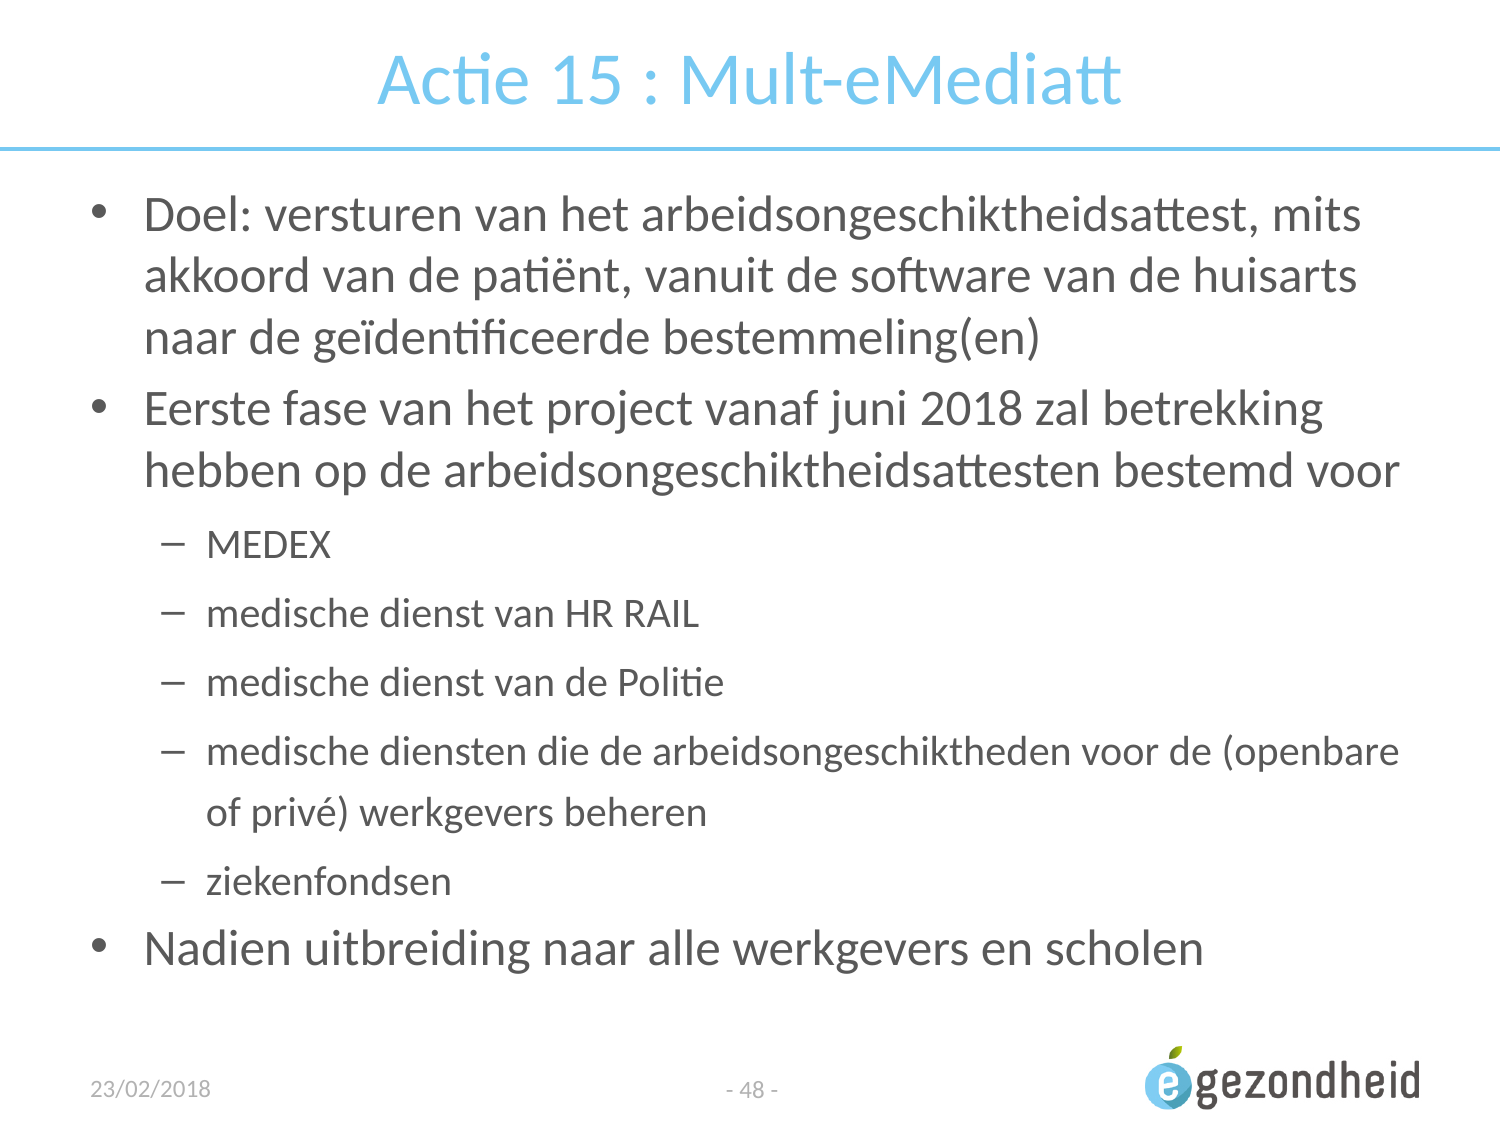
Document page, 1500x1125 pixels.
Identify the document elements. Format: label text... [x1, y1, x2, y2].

picture [1116, 1037, 1447, 1125]
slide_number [75, 1057, 425, 1118]
list Doel: versturen van het arbeidsongeschiktheidsattest, mits akkoord van de patiënt, vanuit de software van de huisarts naar de geïdentificeerde bestemmeling(en) Eerste fase van het project vanaf juni 2018 zal betrekking hebben op de arbeidsongeschiktheidsattesten bestemd voor MEDEX medische dienst van HR RAIL medische dienst van de Politie medische diensten die de arbeidsongeschiktheden voor de (openbare of privé) werkgevers beheren ziekenfondsen Nadien uitbreiding naar alle werkgevers en scholen [75, 172, 1425, 1035]
slide_number - 48 - [577, 1058, 928, 1119]
title Actie 15 : Mult-eMediatt [0, 0, 1500, 149]
